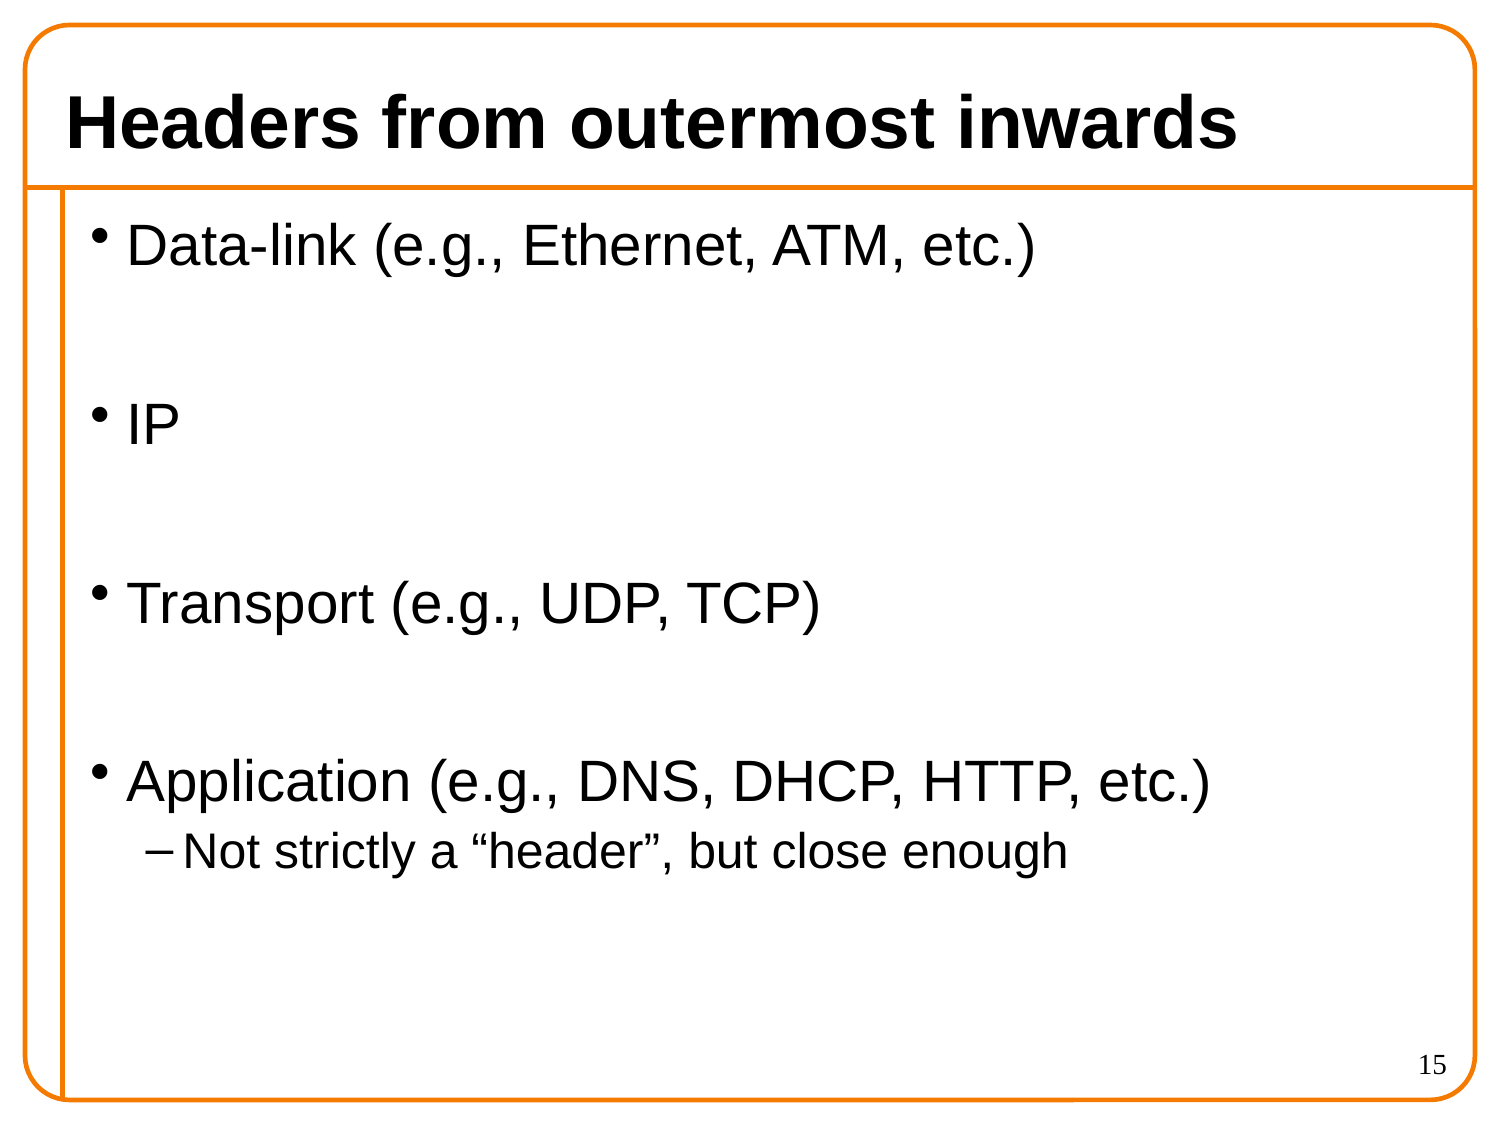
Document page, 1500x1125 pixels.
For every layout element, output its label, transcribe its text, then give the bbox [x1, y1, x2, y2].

slide_number 15 [1312, 1037, 1463, 1101]
title Headers from outermost inwards [50, 62, 1463, 175]
list Data-link (e.g., Ethernet, ATM, etc.) IP Transport (e.g., UDP, TCP) Application (e.g., DNS, DHCP, HTTP, etc.) Not strictly a “header”, but close enough [75, 200, 1463, 1100]
